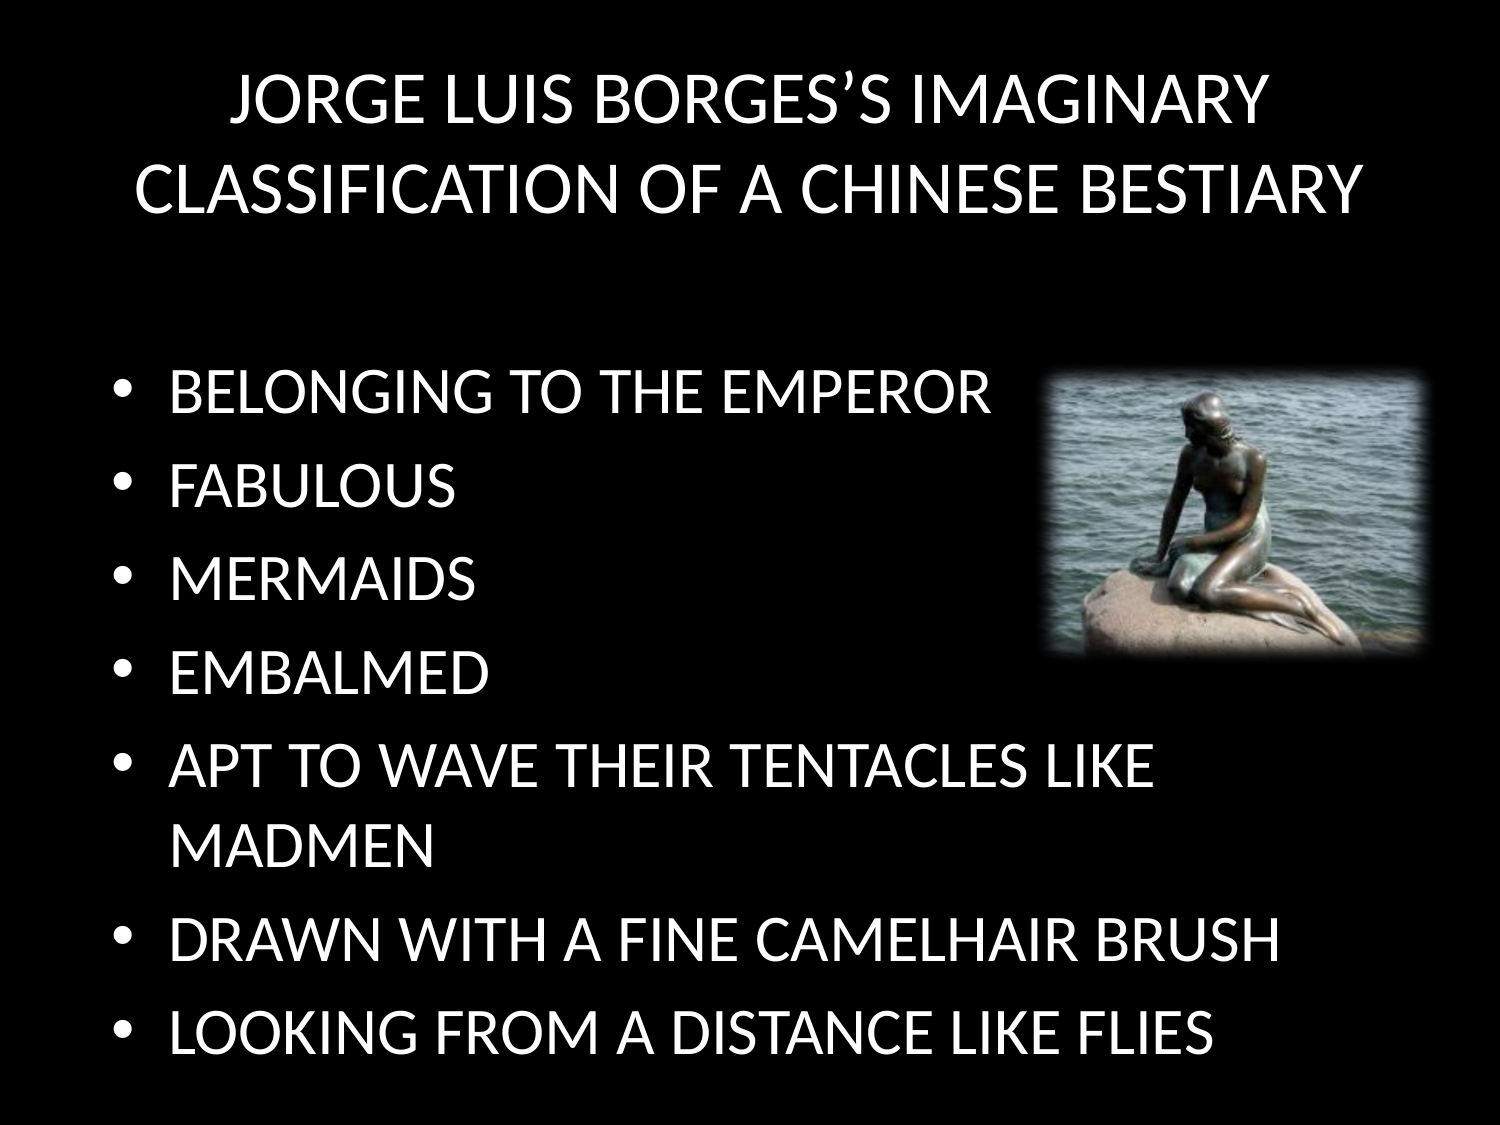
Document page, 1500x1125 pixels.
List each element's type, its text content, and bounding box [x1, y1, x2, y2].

title JORGE LUIS BORGES’S IMAGINARY CLASSIFICATION OF A CHINESE BESTIARY [75, 45, 1425, 233]
list BELONGING TO THE EMPEROR FABULOUS MERMAIDS EMBALMED APT TO WAVE THEIR TENTACLES LIKE MADMEN DRAWN WITH A FINE CAMELHAIR BRUSH LOOKING FROM A DISTANCE LIKE FLIES [96, 339, 1447, 1083]
picture [1033, 361, 1438, 665]
